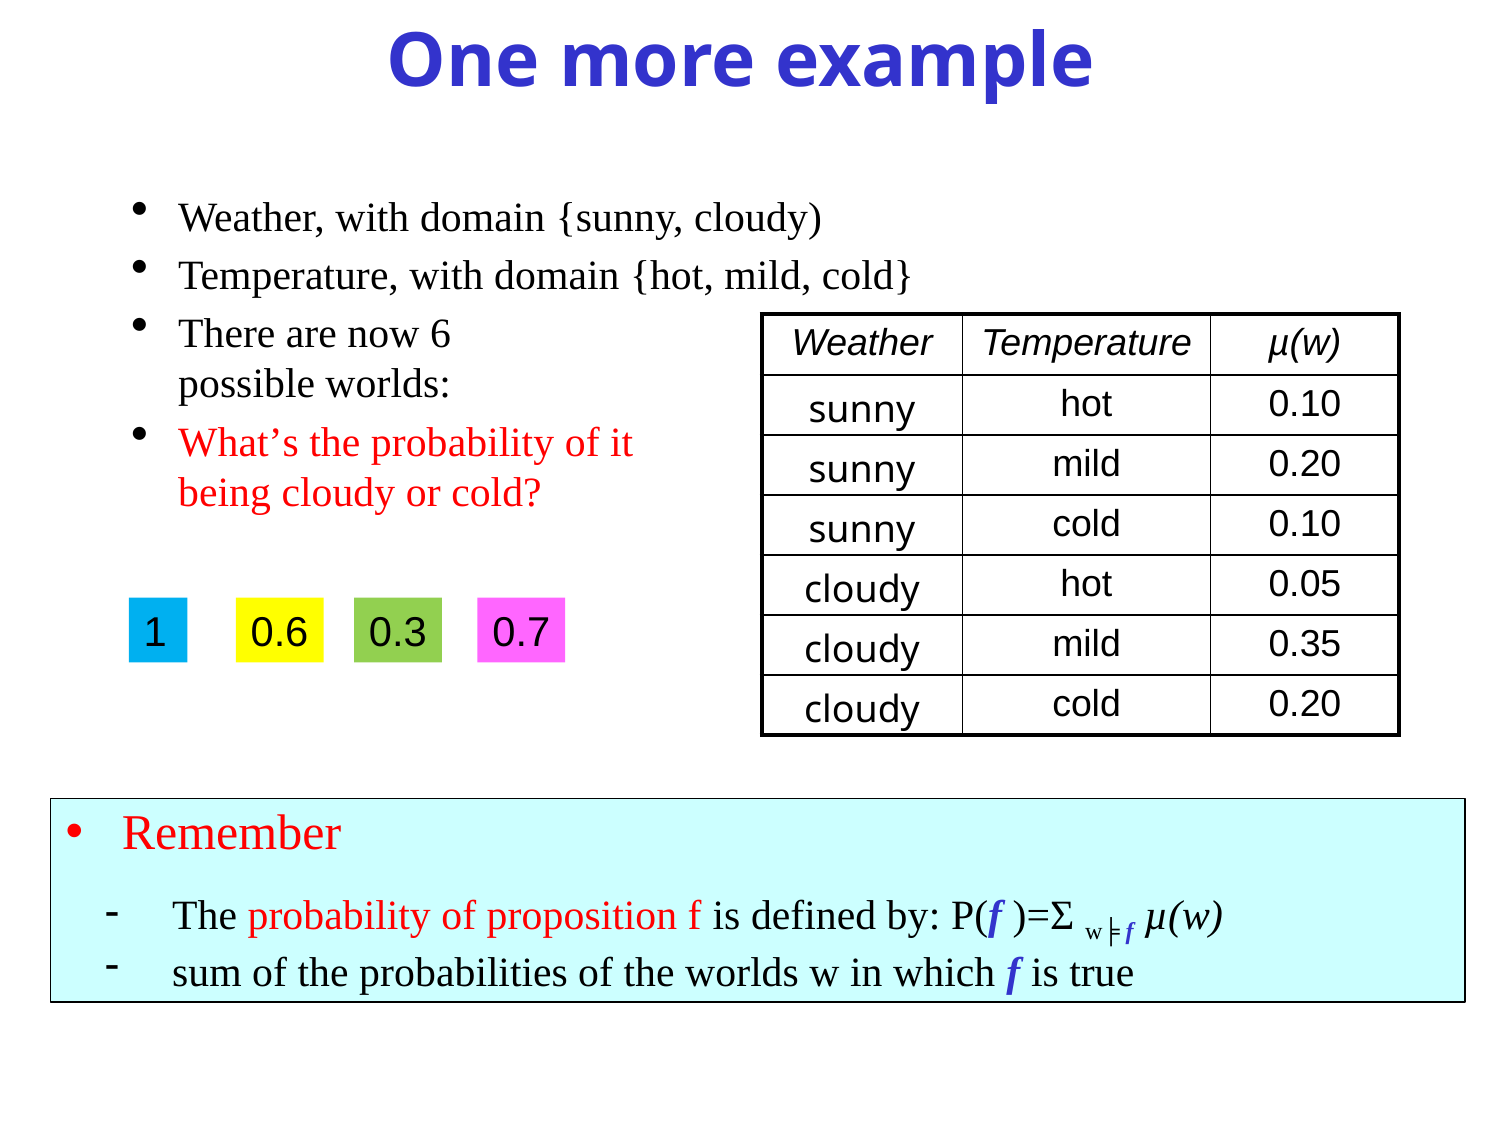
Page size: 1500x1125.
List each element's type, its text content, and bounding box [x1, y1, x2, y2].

table_cell sunny [764, 496, 962, 554]
table_cell 0.20 [1211, 436, 1397, 494]
table_header Weather [764, 316, 962, 374]
text_box 0.7 [477, 597, 566, 663]
table_header µ(w) [1211, 316, 1397, 374]
table_cell sunny [764, 376, 962, 434]
text_box Remember The probability of proposition f is defined by: P(f )=Σ w╞ f µ(w) sum of the probabilities of the worlds w in which f is true [50, 798, 1465, 1002]
table_cell hot [963, 556, 1210, 614]
text_box 0.3 [354, 597, 442, 663]
title One more example [40, 0, 1442, 113]
table_cell mild [963, 436, 1210, 494]
table_cell cold [963, 676, 1210, 733]
table_cell cold [963, 496, 1210, 554]
text_box 1 [128, 597, 188, 663]
table_cell hot [963, 376, 1210, 434]
table_header Temperature [963, 316, 1210, 374]
table_cell 0.10 [1211, 376, 1397, 434]
table_cell sunny [764, 436, 962, 494]
table_cell 0.10 [1211, 496, 1397, 554]
table_cell cloudy [764, 676, 962, 733]
table_cell cloudy [764, 616, 962, 674]
table_cell 0.20 [1211, 676, 1397, 733]
text_box 0.6 [235, 597, 324, 663]
table_cell cloudy [764, 556, 962, 614]
table_cell 0.05 [1211, 556, 1397, 614]
list Weather, with domain {sunny, cloudy) Temperature, with domain {hot, mild, cold} There are now 6 possible worlds: What’s the probability of it being cloudy or cold? [41, 113, 1320, 361]
table_cell 0.35 [1211, 616, 1397, 674]
table_cell mild [963, 616, 1210, 674]
